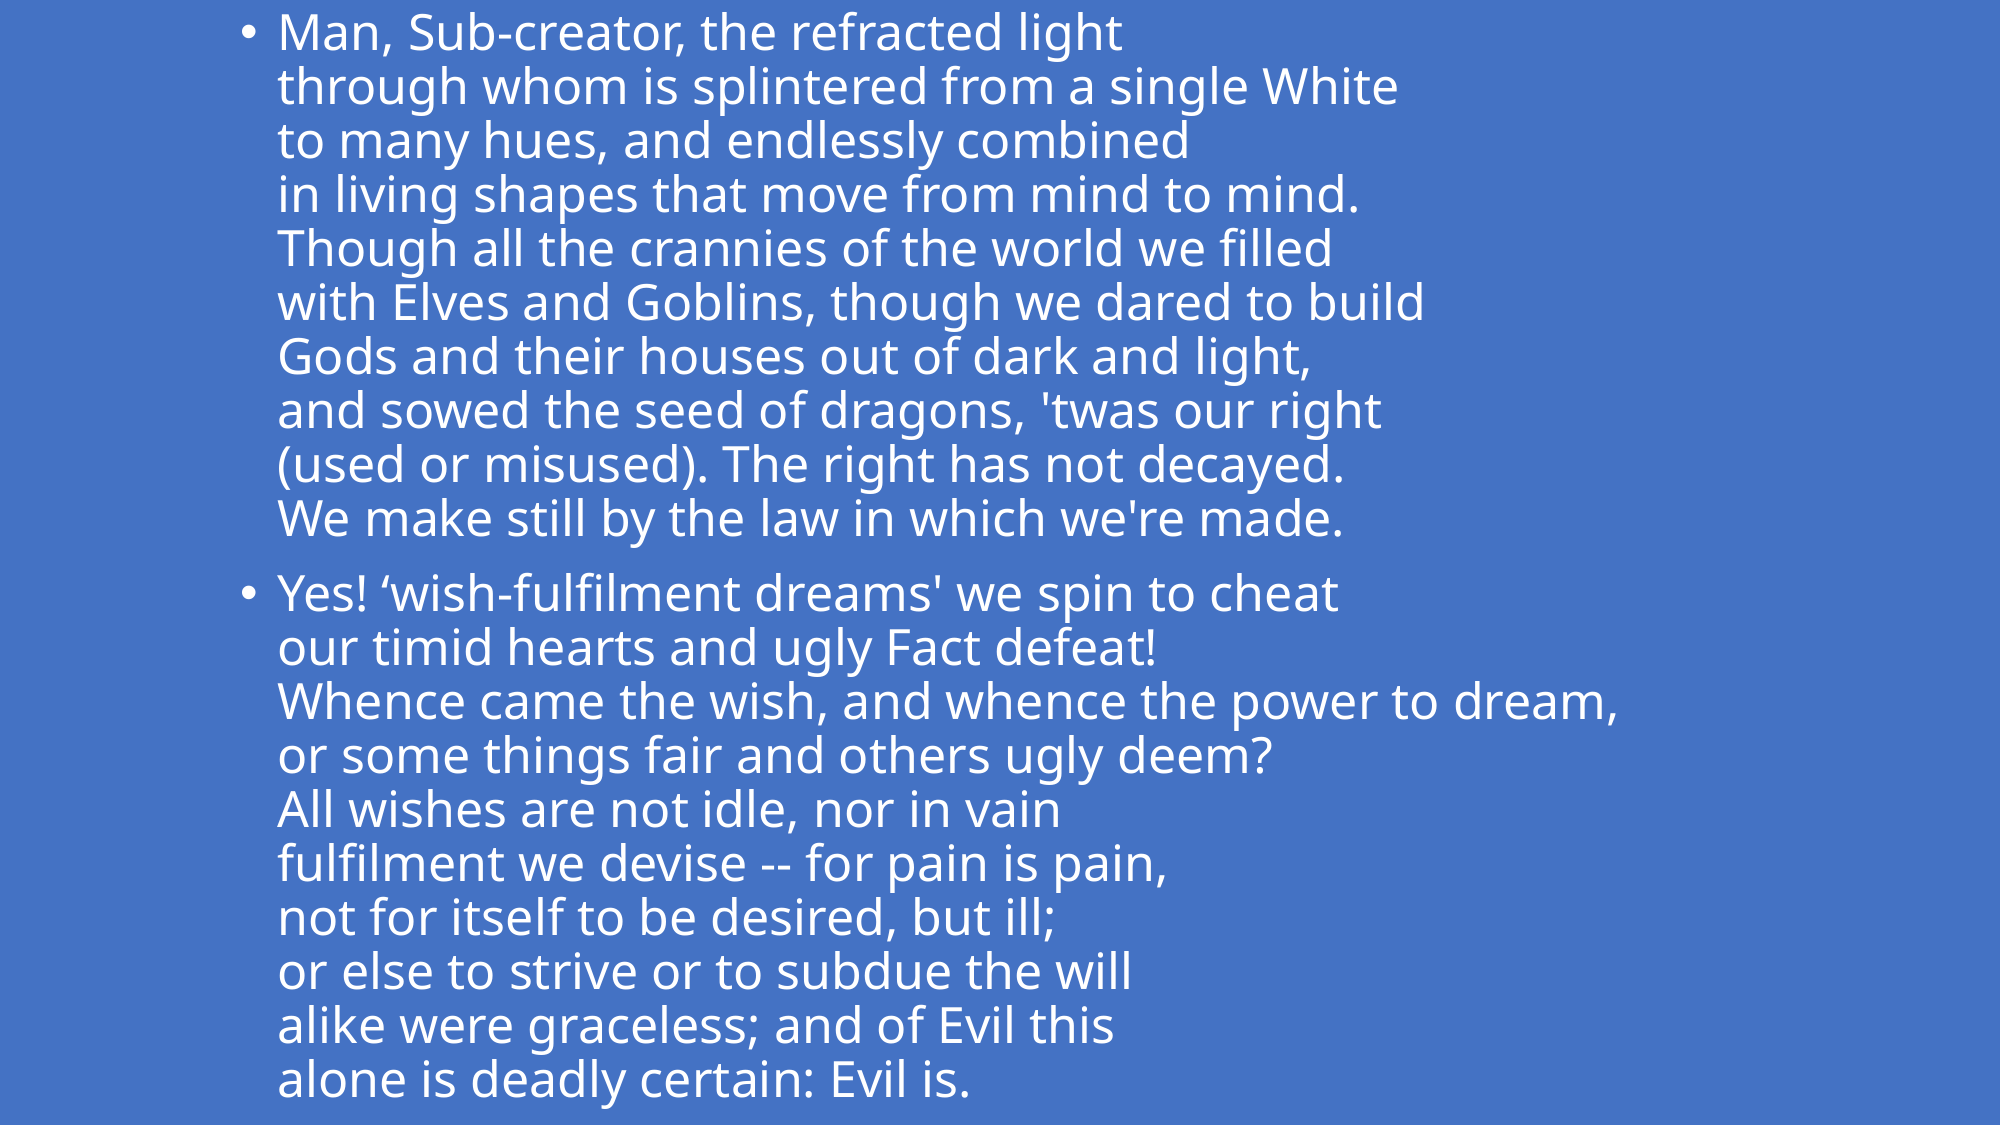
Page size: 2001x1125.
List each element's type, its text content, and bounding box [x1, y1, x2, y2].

list Man, Sub-creator, the refracted light through whom is splintered from a single White to many hues, and endlessly combined in living shapes that move from mind to mind. Though all the crannies of the world we filled with Elves and Goblins, though we dared to build Gods and their houses out of dark and light, and sowed the seed of dragons, 'twas our right (used or misused). The right has not decayed. We make still by the law in which we're made. Yes! ‘wish-fulfilment dreams' we spin to cheat our timid hearts and ugly Fact defeat! Whence came the wish, and whence the power to dream, or some things fair and others ugly deem? All wishes are not idle, nor in vain fulfilment we devise -- for pain is pain, not for itself to be desired, but ill; or else to strive or to subdue the will alike were graceless; and of Evil this alone is deadly certain: Evil is. [225, 0, 2000, 1125]
